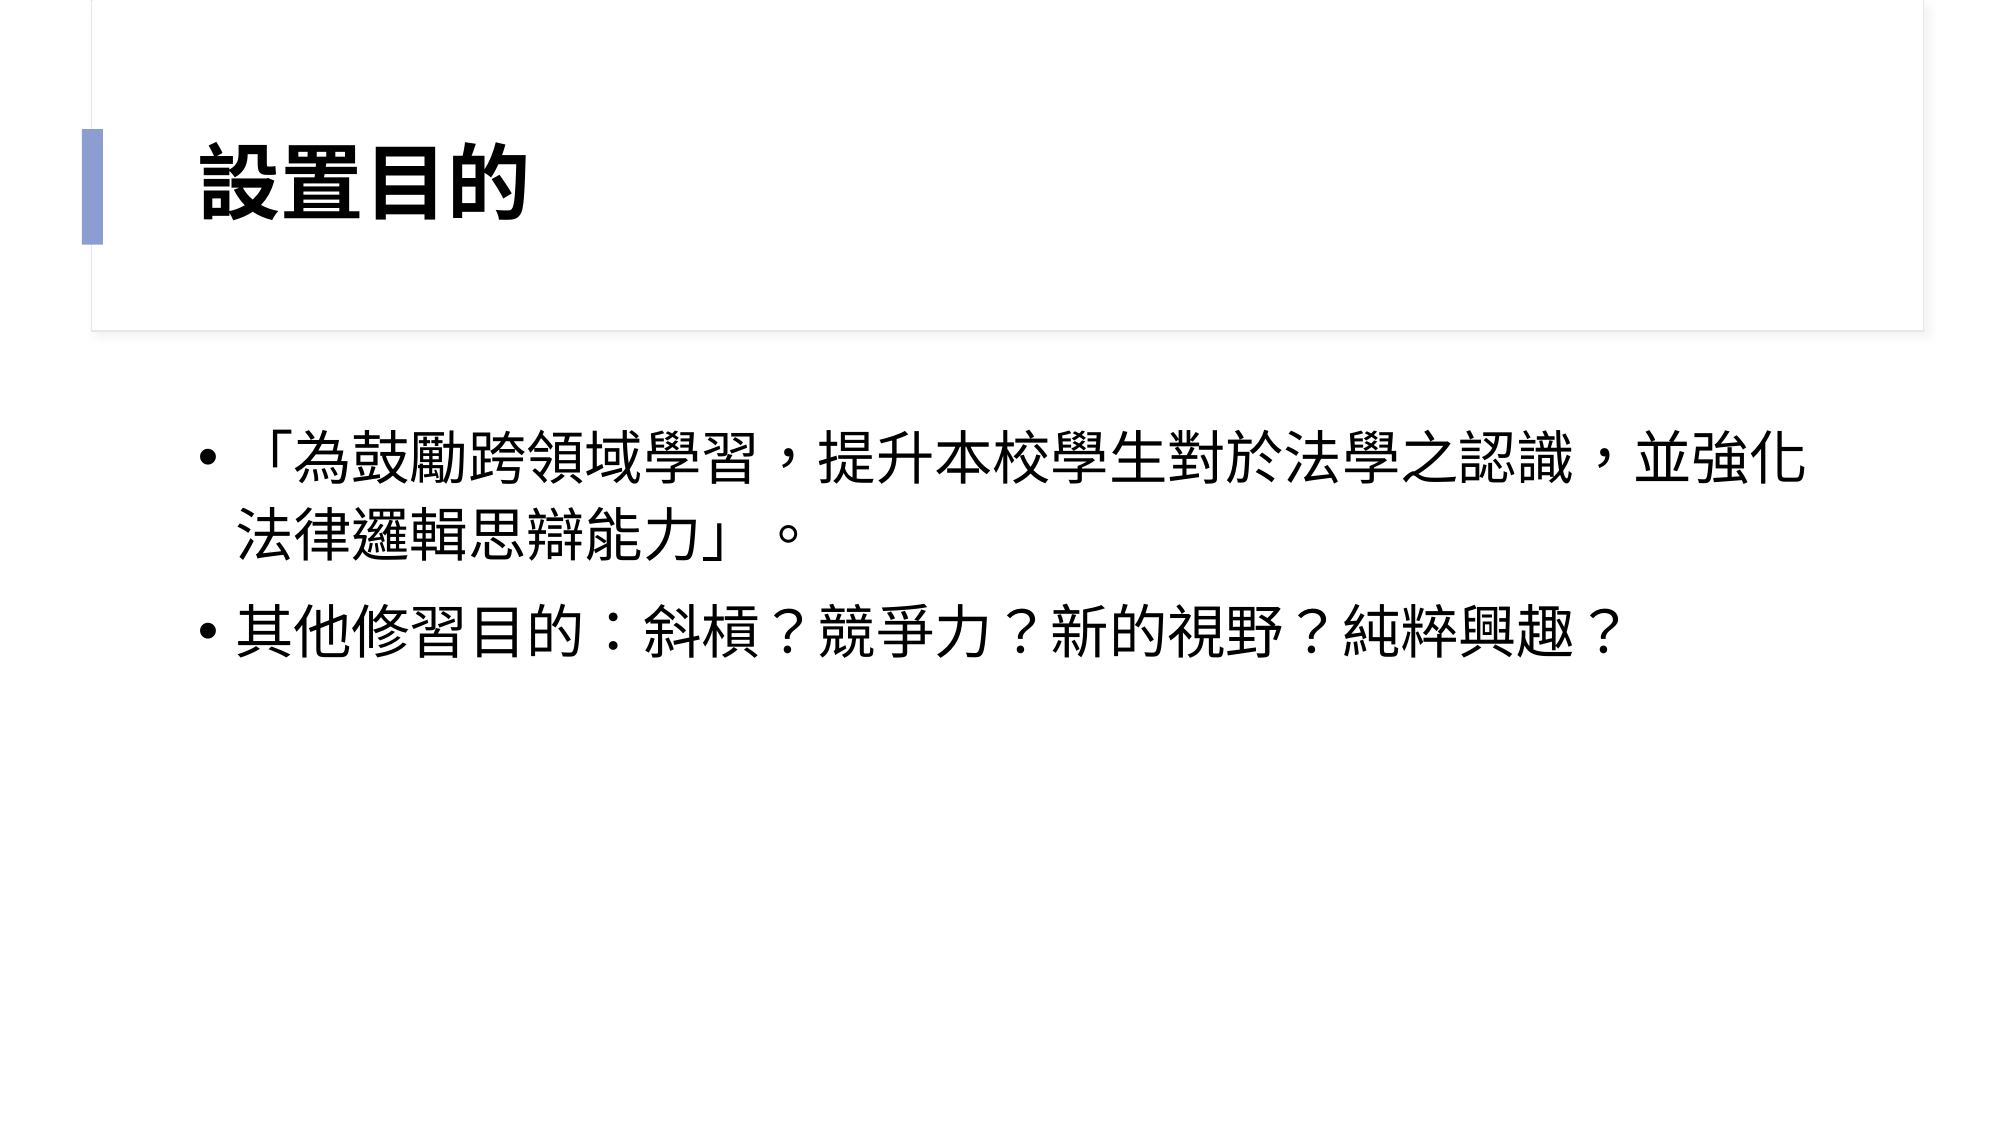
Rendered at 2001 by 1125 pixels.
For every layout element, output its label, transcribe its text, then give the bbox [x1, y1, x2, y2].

title 設置目的 [183, 90, 1851, 284]
list 「為鼓勵跨領域學習，提升本校學生對於法學之認識，並強化法律邏輯思辯能力」。 其他修習目的：斜槓？競爭力？新的視野？純粹興趣？ [183, 406, 1851, 1013]
